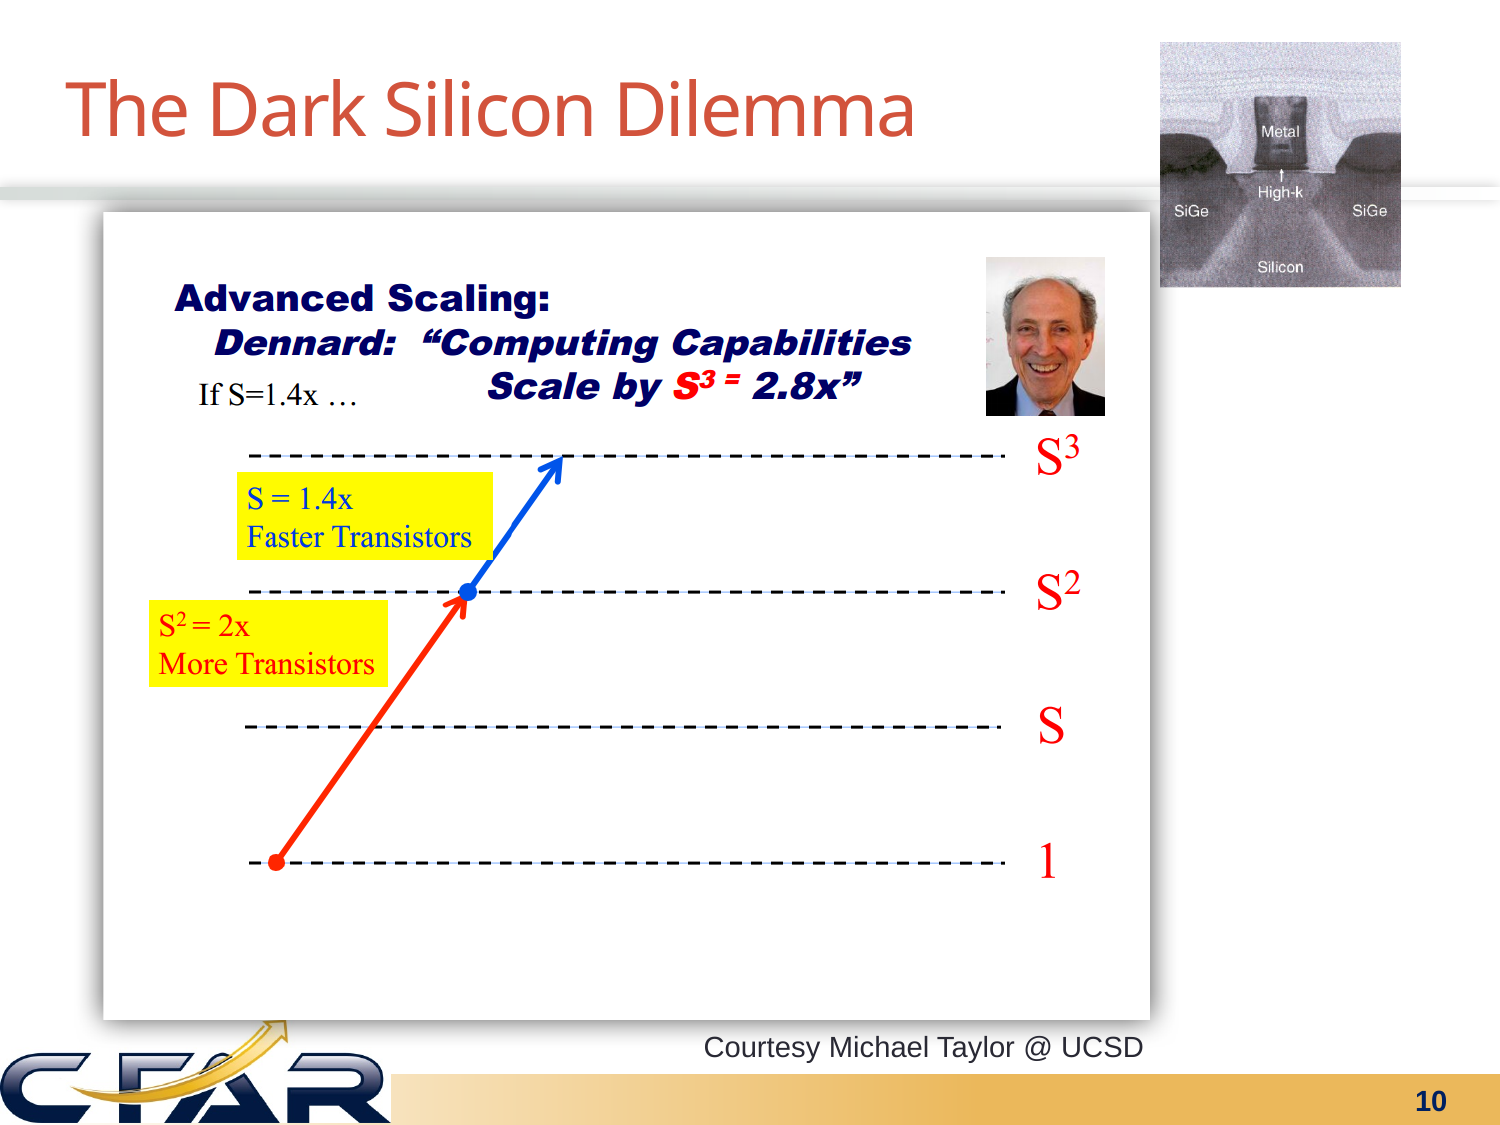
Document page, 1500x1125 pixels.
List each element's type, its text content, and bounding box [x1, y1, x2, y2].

picture [1160, 42, 1401, 288]
picture [0, 212, 1151, 1123]
title The Dark Silicon Dilemma [50, 24, 1400, 188]
slide_number 10 [1325, 1074, 1463, 1125]
text_box Courtesy Michael Taylor @ UCSD [688, 1021, 1160, 1071]
